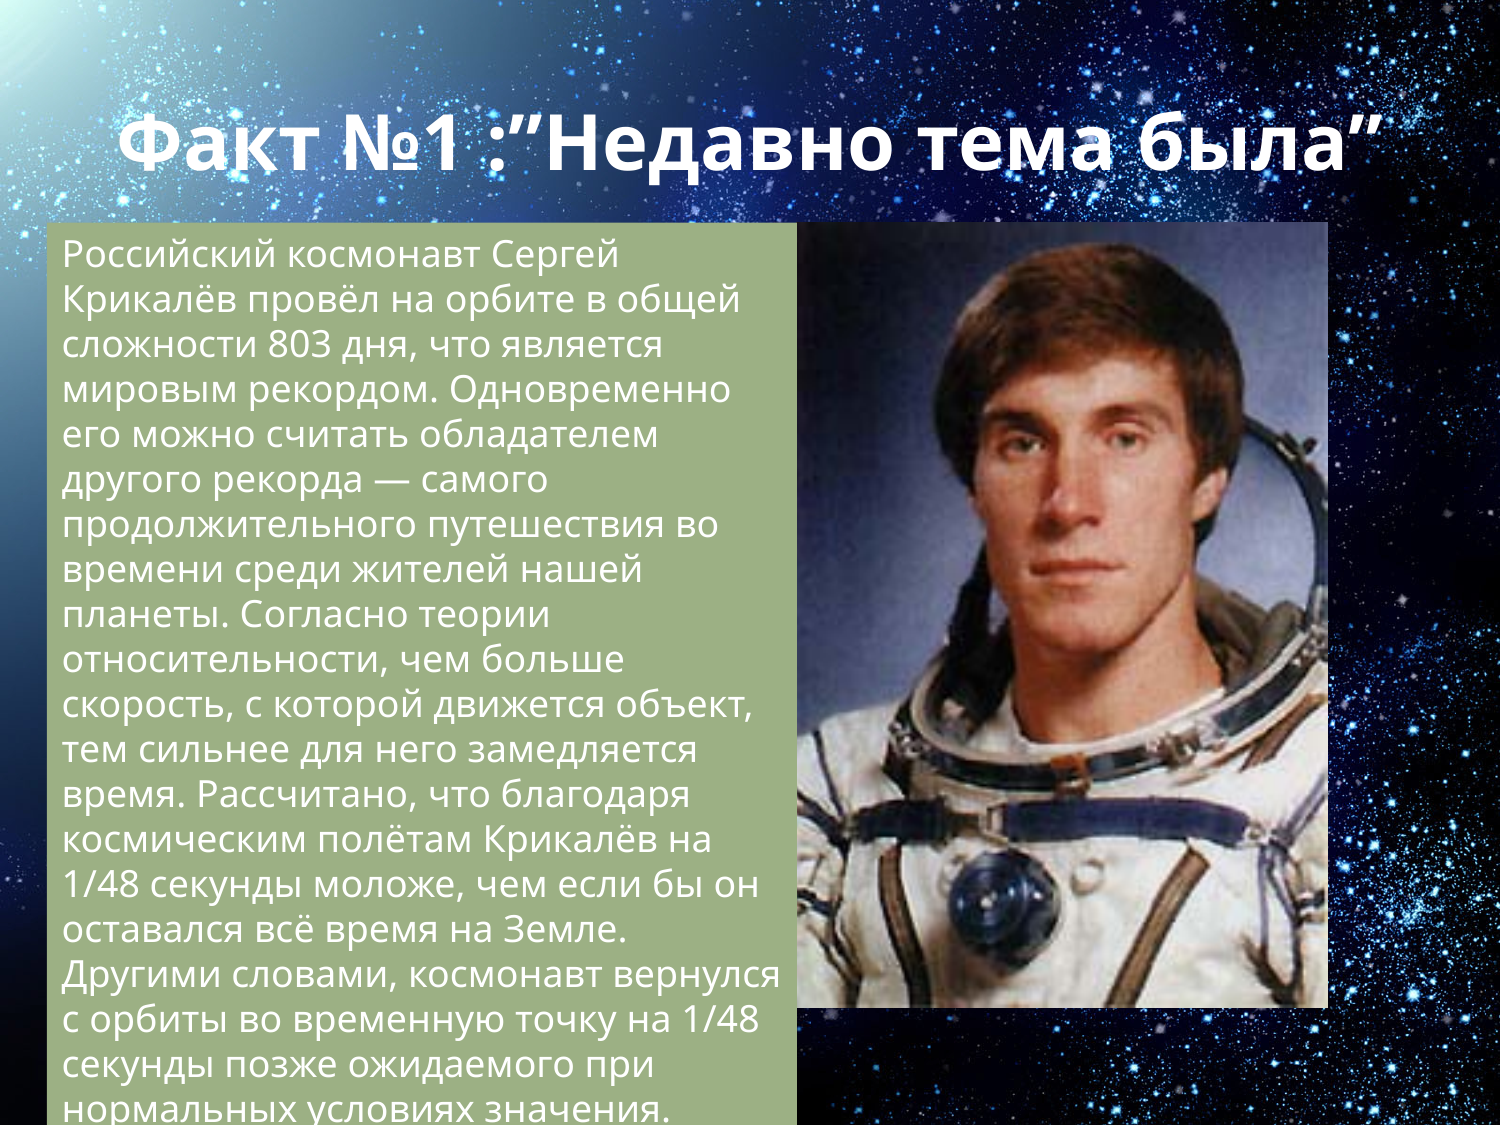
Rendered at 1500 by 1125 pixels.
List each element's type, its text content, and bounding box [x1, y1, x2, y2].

picture [0, 0, 1500, 1125]
title Факт №1 :”Недавно тема была” [75, 45, 1425, 233]
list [796, 222, 1328, 1008]
text_box Российский космонавт Сергей Крикалёв провёл на орбите в общей сложности 803 дня, что является мировым рекордом. Одновременно его можно считать обладателем другого рекорда — самого продолжительного путешествия во времени среди жителей нашей планеты. Согласно теории относительности, чем больше скорость, с которой движется объект, тем сильнее для него замедляется время. Рассчитано, что благодаря космическим полётам Крикалёв на 1/48 секунды моложе, чем если бы он оставался всё время на Земле. Другими словами, космонавт вернулся с орбиты во временную точку на 1/48 секунды позже ожидаемого при нормальных условиях значения. Прикиньте, этот чувак из будущего =>> [46, 222, 797, 1125]
